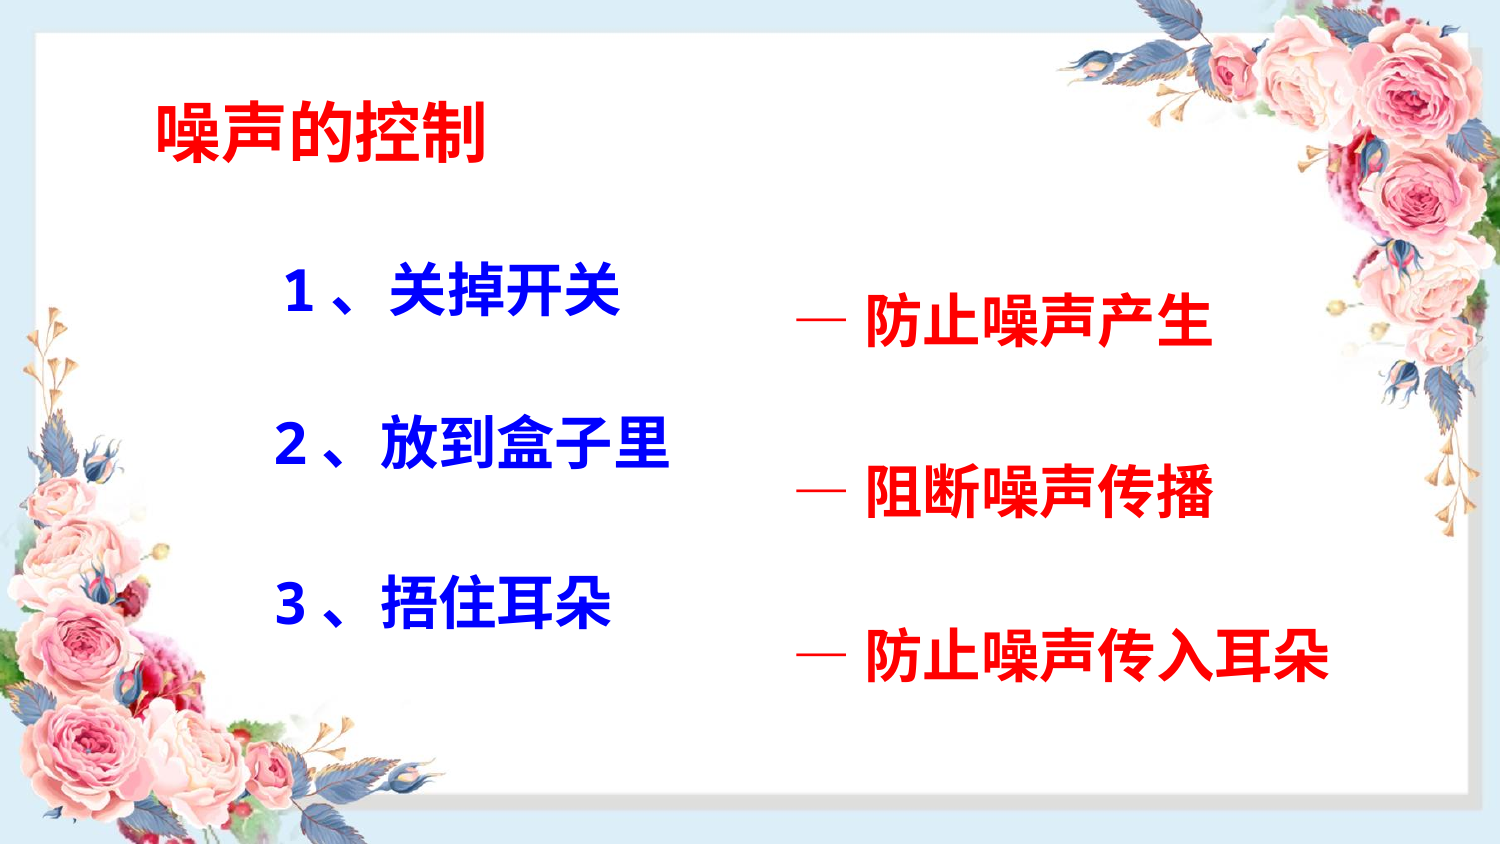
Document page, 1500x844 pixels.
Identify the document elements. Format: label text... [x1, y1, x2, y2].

picture [0, 0, 1500, 844]
text_box 3、捂住耳朵 [258, 559, 692, 644]
text_box 2、放到盒子里 [258, 399, 778, 484]
text_box —防止噪声产生 [777, 277, 1398, 362]
text_box —阻断噪声传播 [777, 447, 1276, 533]
text_box —防止噪声传入耳朵 [777, 611, 1354, 697]
text_box 噪声的控制 [139, 83, 504, 179]
list 1、关掉开关 [270, 212, 740, 316]
